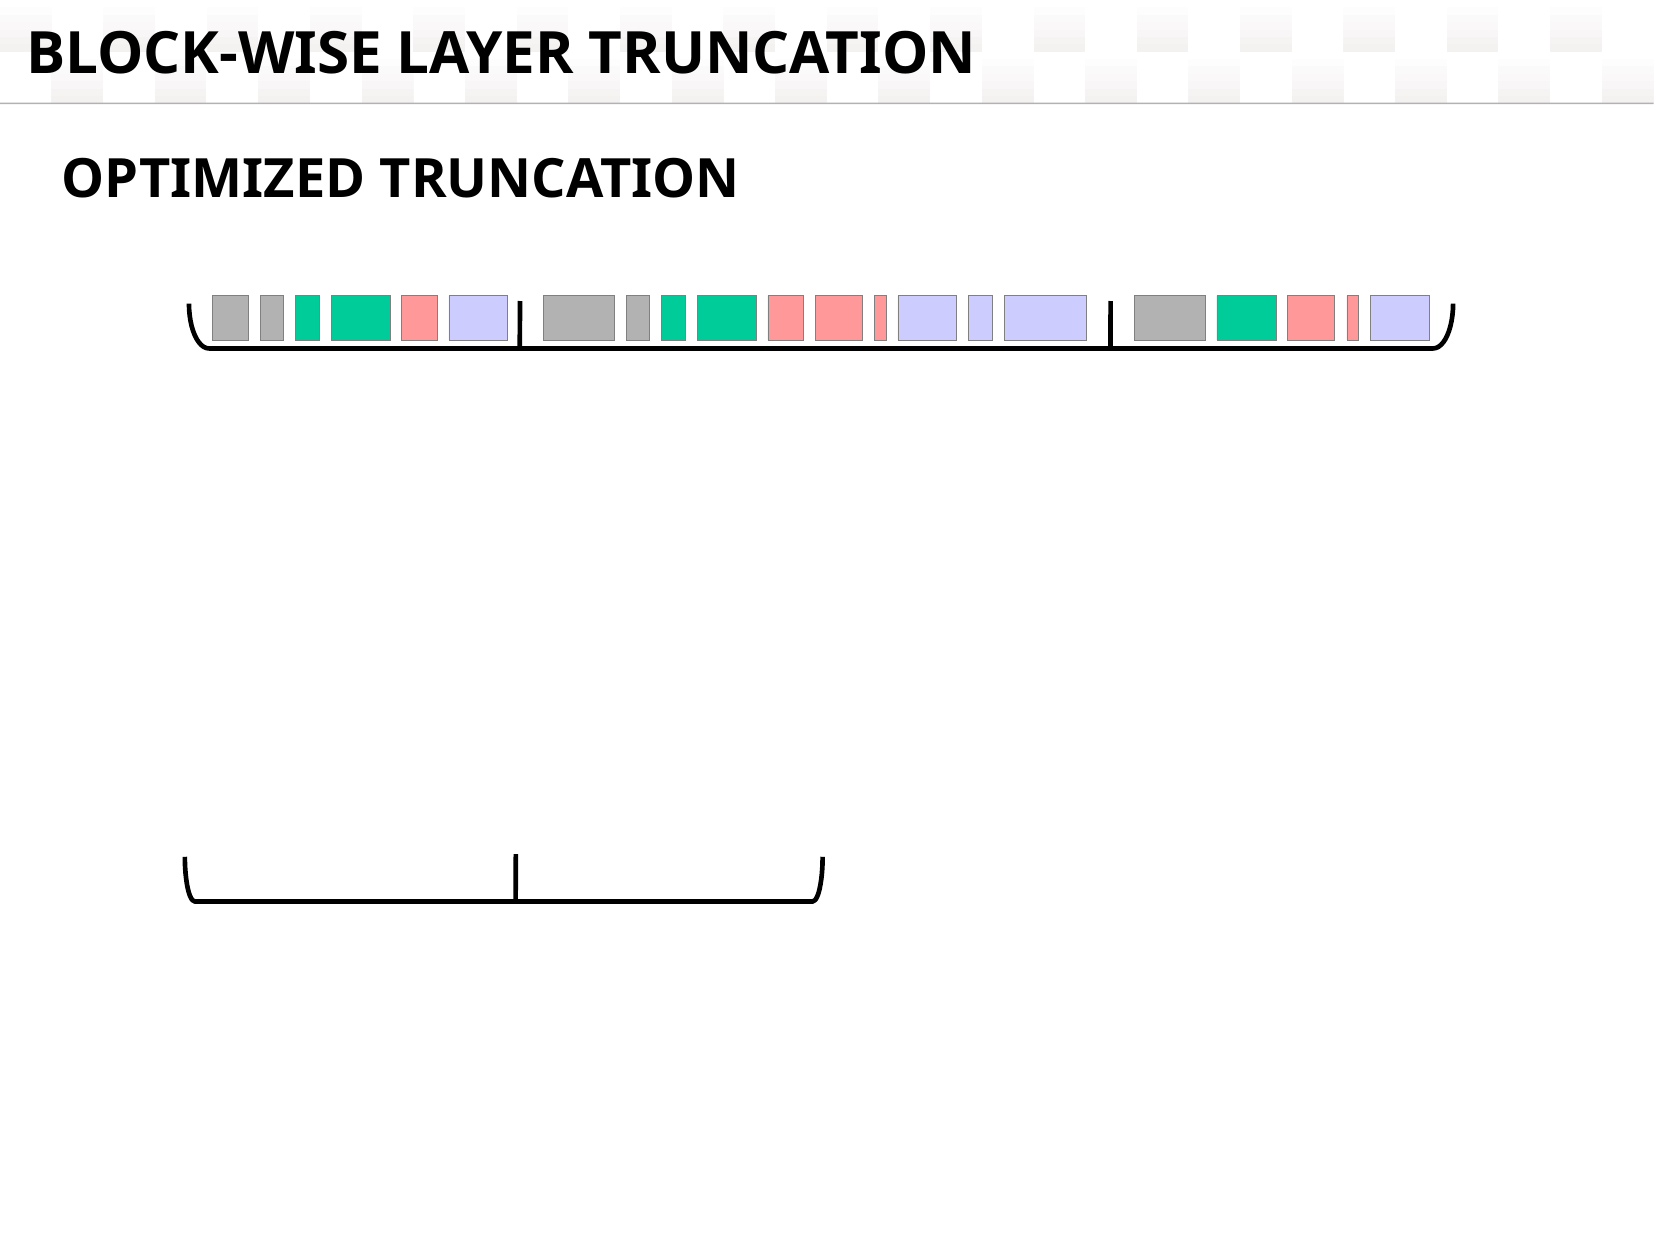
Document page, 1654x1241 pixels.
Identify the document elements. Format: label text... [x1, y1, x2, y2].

text_box [184, 856, 515, 902]
text_box [968, 295, 993, 340]
text_box [260, 295, 284, 340]
text_box [212, 295, 249, 340]
text_box [448, 295, 508, 340]
text_box [767, 295, 804, 340]
text_box [516, 856, 823, 902]
text_box [697, 295, 756, 340]
text_box [295, 295, 319, 340]
text_box [331, 295, 390, 340]
text_box [1004, 295, 1087, 340]
text_box [815, 295, 863, 340]
text_box [1111, 303, 1454, 349]
text_box BLOCK-WISE LAYER TRUNCATION [11, 7, 1217, 93]
text_box [897, 295, 957, 340]
text_box [1346, 295, 1359, 340]
text_box OPTIMIZED TRUNCATION [47, 135, 1512, 216]
text_box [188, 303, 1110, 349]
text_box [626, 295, 650, 340]
text_box [1216, 295, 1276, 340]
text_box [874, 295, 886, 340]
text_box [661, 295, 686, 340]
text_box [1370, 295, 1430, 340]
text_box [1134, 295, 1205, 340]
text_box [401, 295, 438, 340]
text_box [543, 295, 615, 340]
text_box [1287, 295, 1335, 340]
